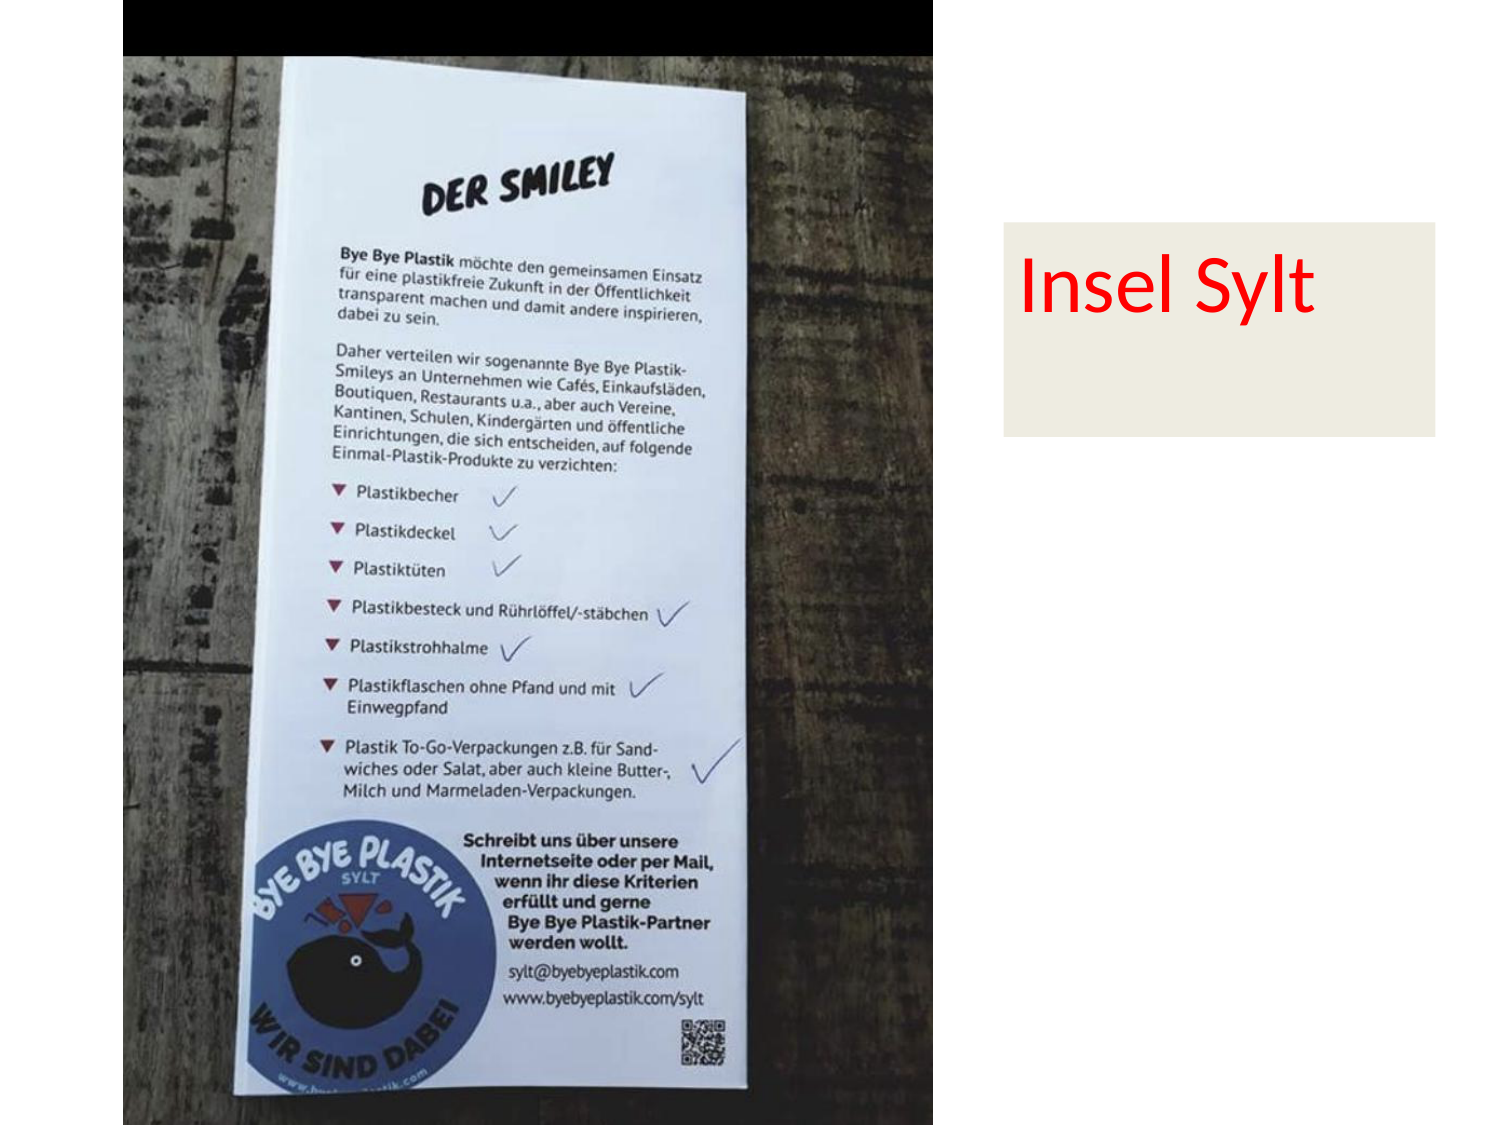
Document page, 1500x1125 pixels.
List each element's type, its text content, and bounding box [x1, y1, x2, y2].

text_box Insel Sylt [1003, 222, 1436, 437]
picture [123, 0, 933, 1125]
